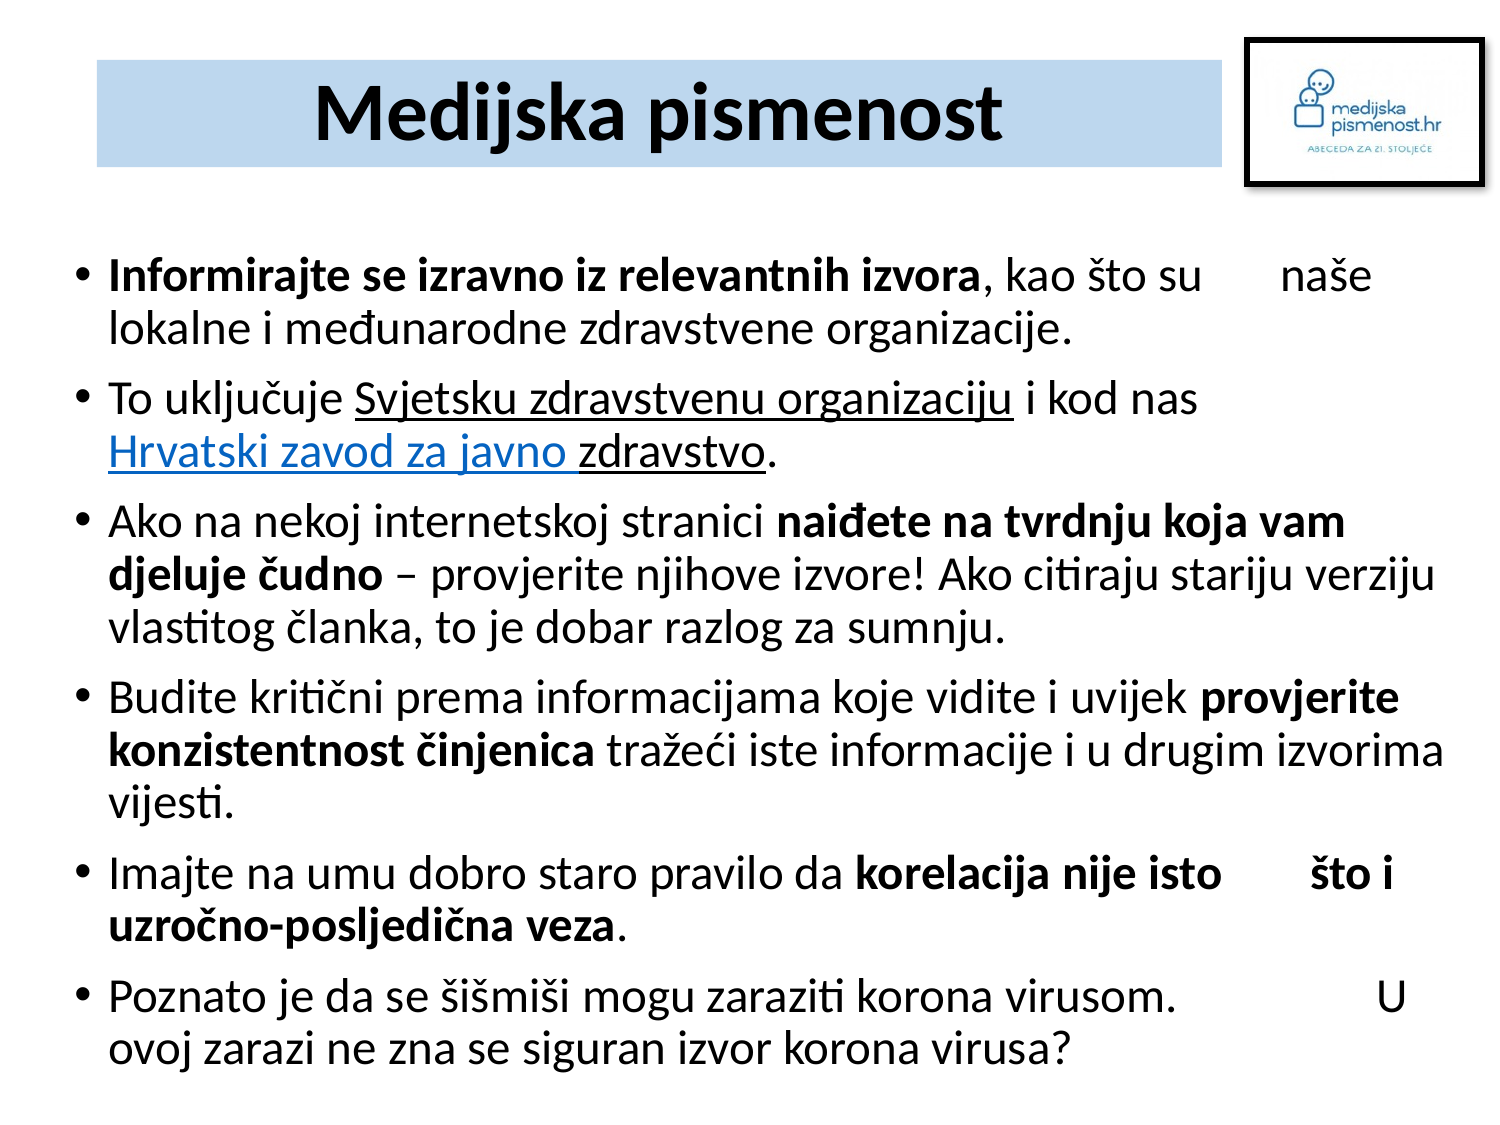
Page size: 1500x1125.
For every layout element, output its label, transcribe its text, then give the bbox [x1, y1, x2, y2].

list Informirajte se izravno iz relevantnih izvora, kao što su naše lokalne i međunarodne zdravstvene organizacije. To uključuje Svjetsku zdravstvenu organizaciju i kod nas Hrvatski zavod za javno zdravstvo. Ako na nekoj internetskoj stranici naiđete na tvrdnju koja vam djeluje čudno – provjerite njihove izvore! Ako citiraju stariju verziju vlastitog članka, to je dobar razlog za sumnju. Budite kritični prema informacijama koje vidite i uvijek provjerite konzistentnost činjenica tražeći iste informacije i u drugim izvorima vijesti. Imajte na umu dobro staro pravilo da korelacija nije isto što i uzročno-posljedična veza. Poznato je da se šišmiši mogu zaraziti korona virusom. U ovoj zarazi ne zna se siguran izvor korona virusa? [59, 242, 1468, 1086]
title Medijska pismenost [96, 59, 1222, 168]
picture [1249, 43, 1479, 181]
